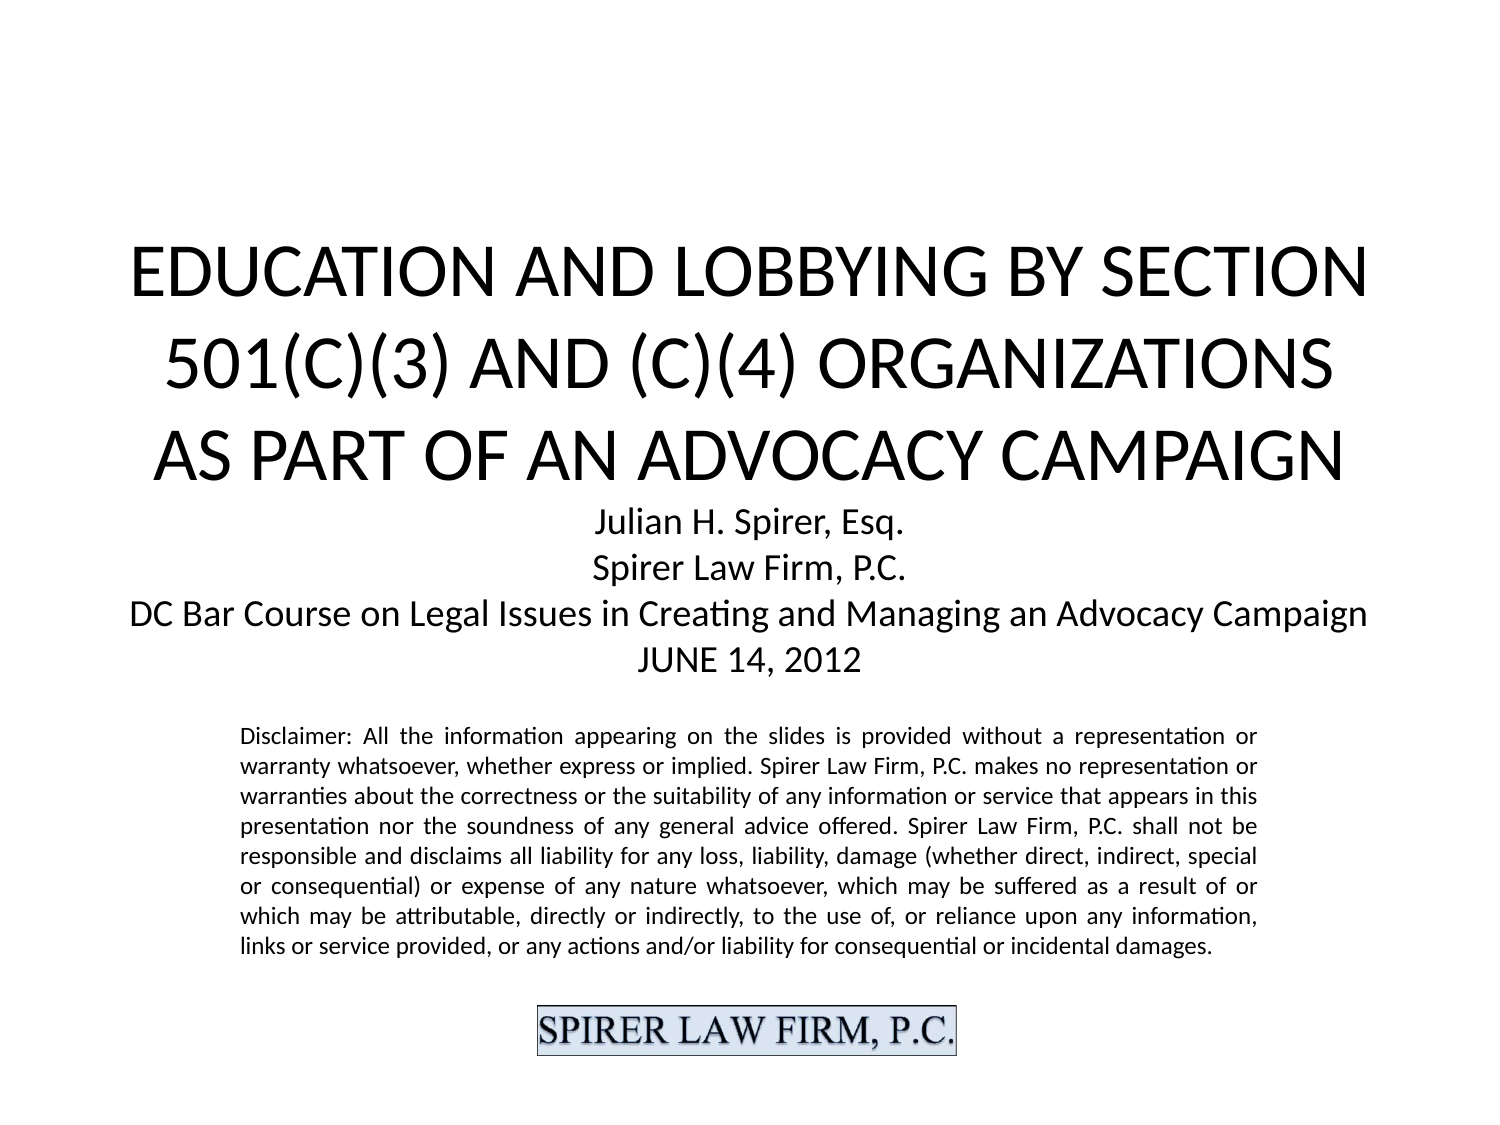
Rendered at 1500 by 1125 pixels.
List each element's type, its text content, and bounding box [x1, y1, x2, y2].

subtitle Disclaimer: All the information appearing on the slides is provided without a representation or warranty whatsoever, whether express or implied. Spirer Law Firm, P.C. makes no representation or warranties about the correctness or the suitability of any information or service that appears in this presentation nor the soundness of any general advice offered. Spirer Law Firm, P.C. shall not be responsible and disclaims all liability for any loss, liability, damage (whether direct, indirect, special or consequential) or expense of any nature whatsoever, which may be suffered as a result of or which may be attributable, directly or indirectly, to the use of, or reliance upon any information, links or service provided, or any actions and/or liability for consequential or incidental damages. [225, 712, 1275, 975]
picture [537, 1005, 957, 1056]
title EDUCATION AND LOBBYING BY SECTION 501(C)(3) AND (C)(4) ORGANIZATIONS AS PART OF AN ADVOCACY CAMPAIGN Julian H. Spirer, Esq. Spirer Law Firm, P.C. DC Bar Course on Legal Issues in Creating and Managing an Advocacy Campaign JUNE 14, 2012 [112, 200, 1388, 700]
